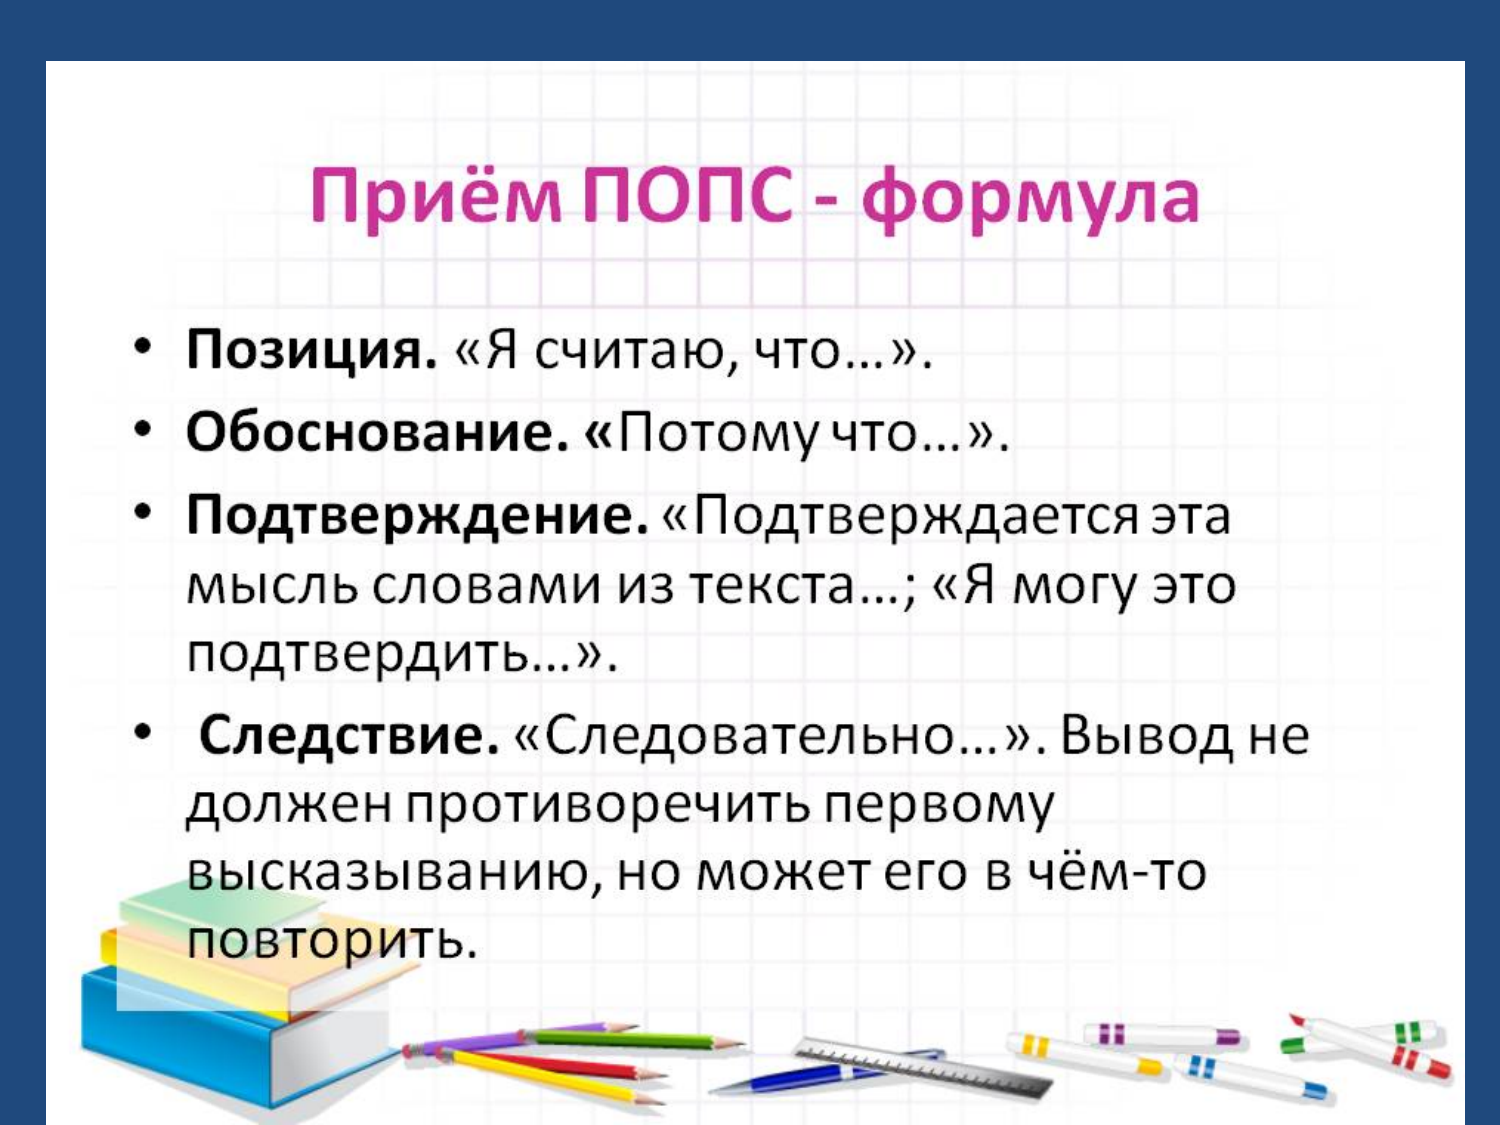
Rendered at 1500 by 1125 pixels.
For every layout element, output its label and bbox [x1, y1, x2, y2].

picture [46, 61, 1466, 1125]
